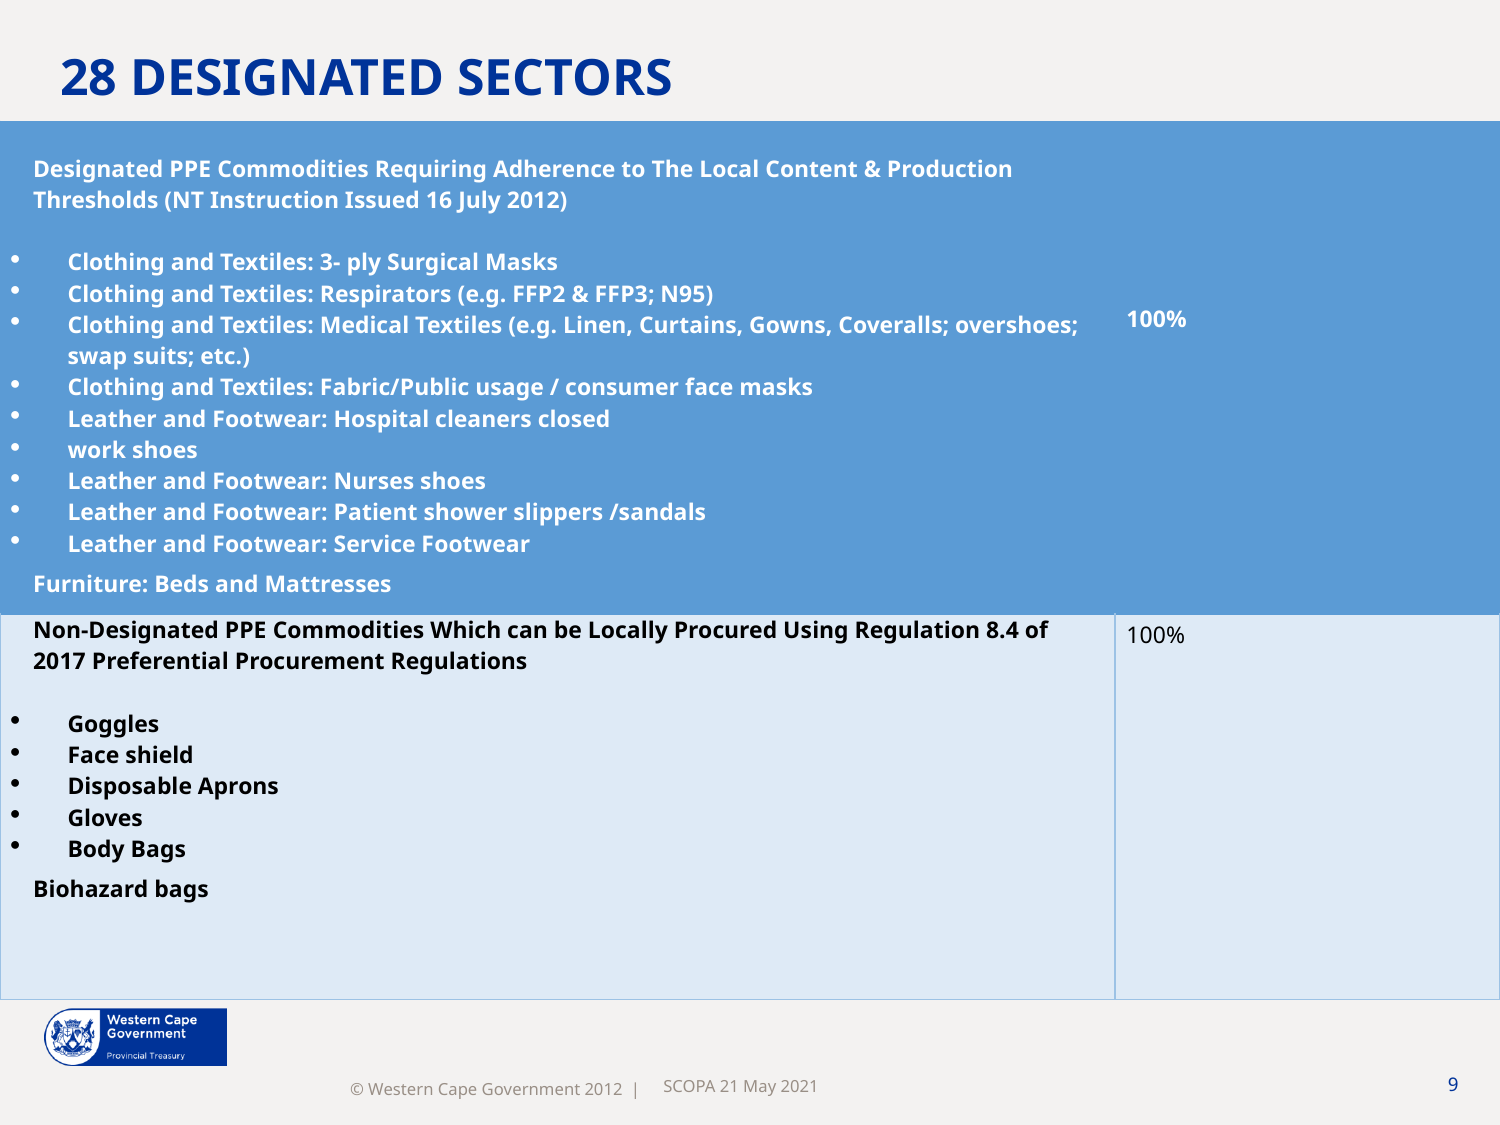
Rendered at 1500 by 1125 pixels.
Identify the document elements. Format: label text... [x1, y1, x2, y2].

picture [44, 1008, 227, 1066]
slide_number 9 [1374, 1061, 1459, 1099]
table_cell 100% [1116, 615, 1499, 999]
table_header 100% [1115, 122, 1499, 613]
table_cell Non-Designated PPE Commodities Which can be Locally Procured Using Regulation 8.4 of 2017 Preferential Procurement Regulations Goggles Face shield Disposable Aprons Gloves Body Bags Biohazard bags [1, 615, 1114, 999]
table_header Designated PPE Commodities Requiring Adherence to The Local Content & Production Thresholds (NT Instruction Issued 16 July 2012) Clothing and Textiles: 3- ply Surgical Masks Clothing and Textiles: Respirators (e.g. FFP2 & FFP3; N95) Clothing and Textiles: Medical Textiles (e.g. Linen, Curtains, Gowns, Coveralls; overshoes; swap suits; etc.) Clothing and Textiles: Fabric/Public usage / consumer face masks Leather and Footwear: Hospital cleaners closed work shoes Leather and Footwear: Nurses shoes Leather and Footwear: Patient shower slippers /sandals Leather and Footwear: Service Footwear Furniture: Beds and Mattresses [1, 122, 1115, 613]
title 28 DESIGNATED SECTORS [48, 29, 1459, 121]
footer SCOPA 21 May 2021 [663, 1061, 1343, 1099]
